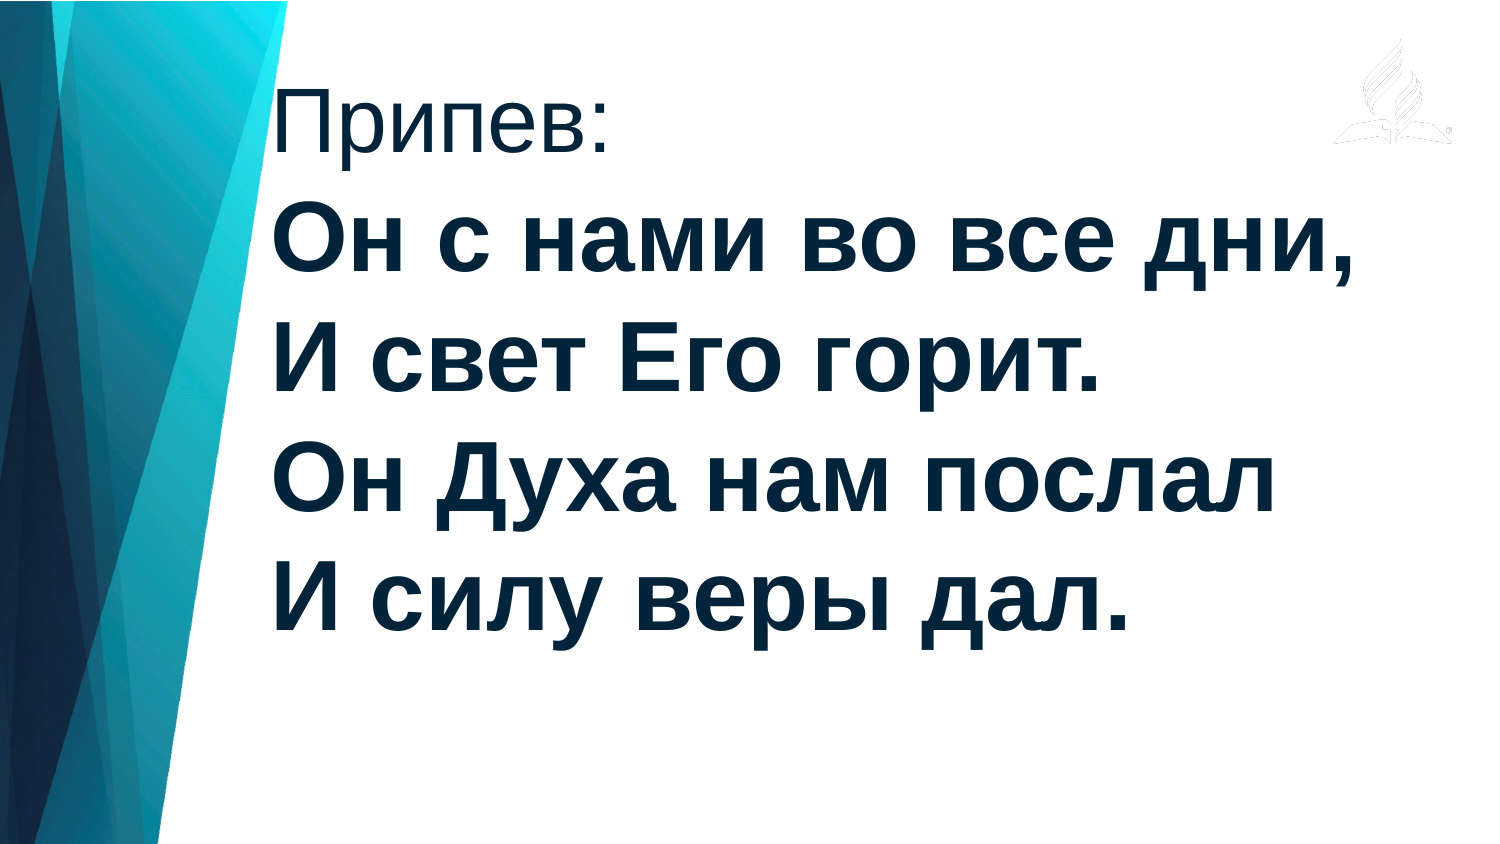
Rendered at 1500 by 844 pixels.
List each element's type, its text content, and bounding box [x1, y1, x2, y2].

picture [89, 800, 93, 811]
picture [0, 0, 299, 844]
picture [1332, 36, 1453, 145]
text_box Припев: Он с нами во все дни, И свет Его горит. Он Духа нам послал И силу веры дал. [299, 57, 1469, 789]
